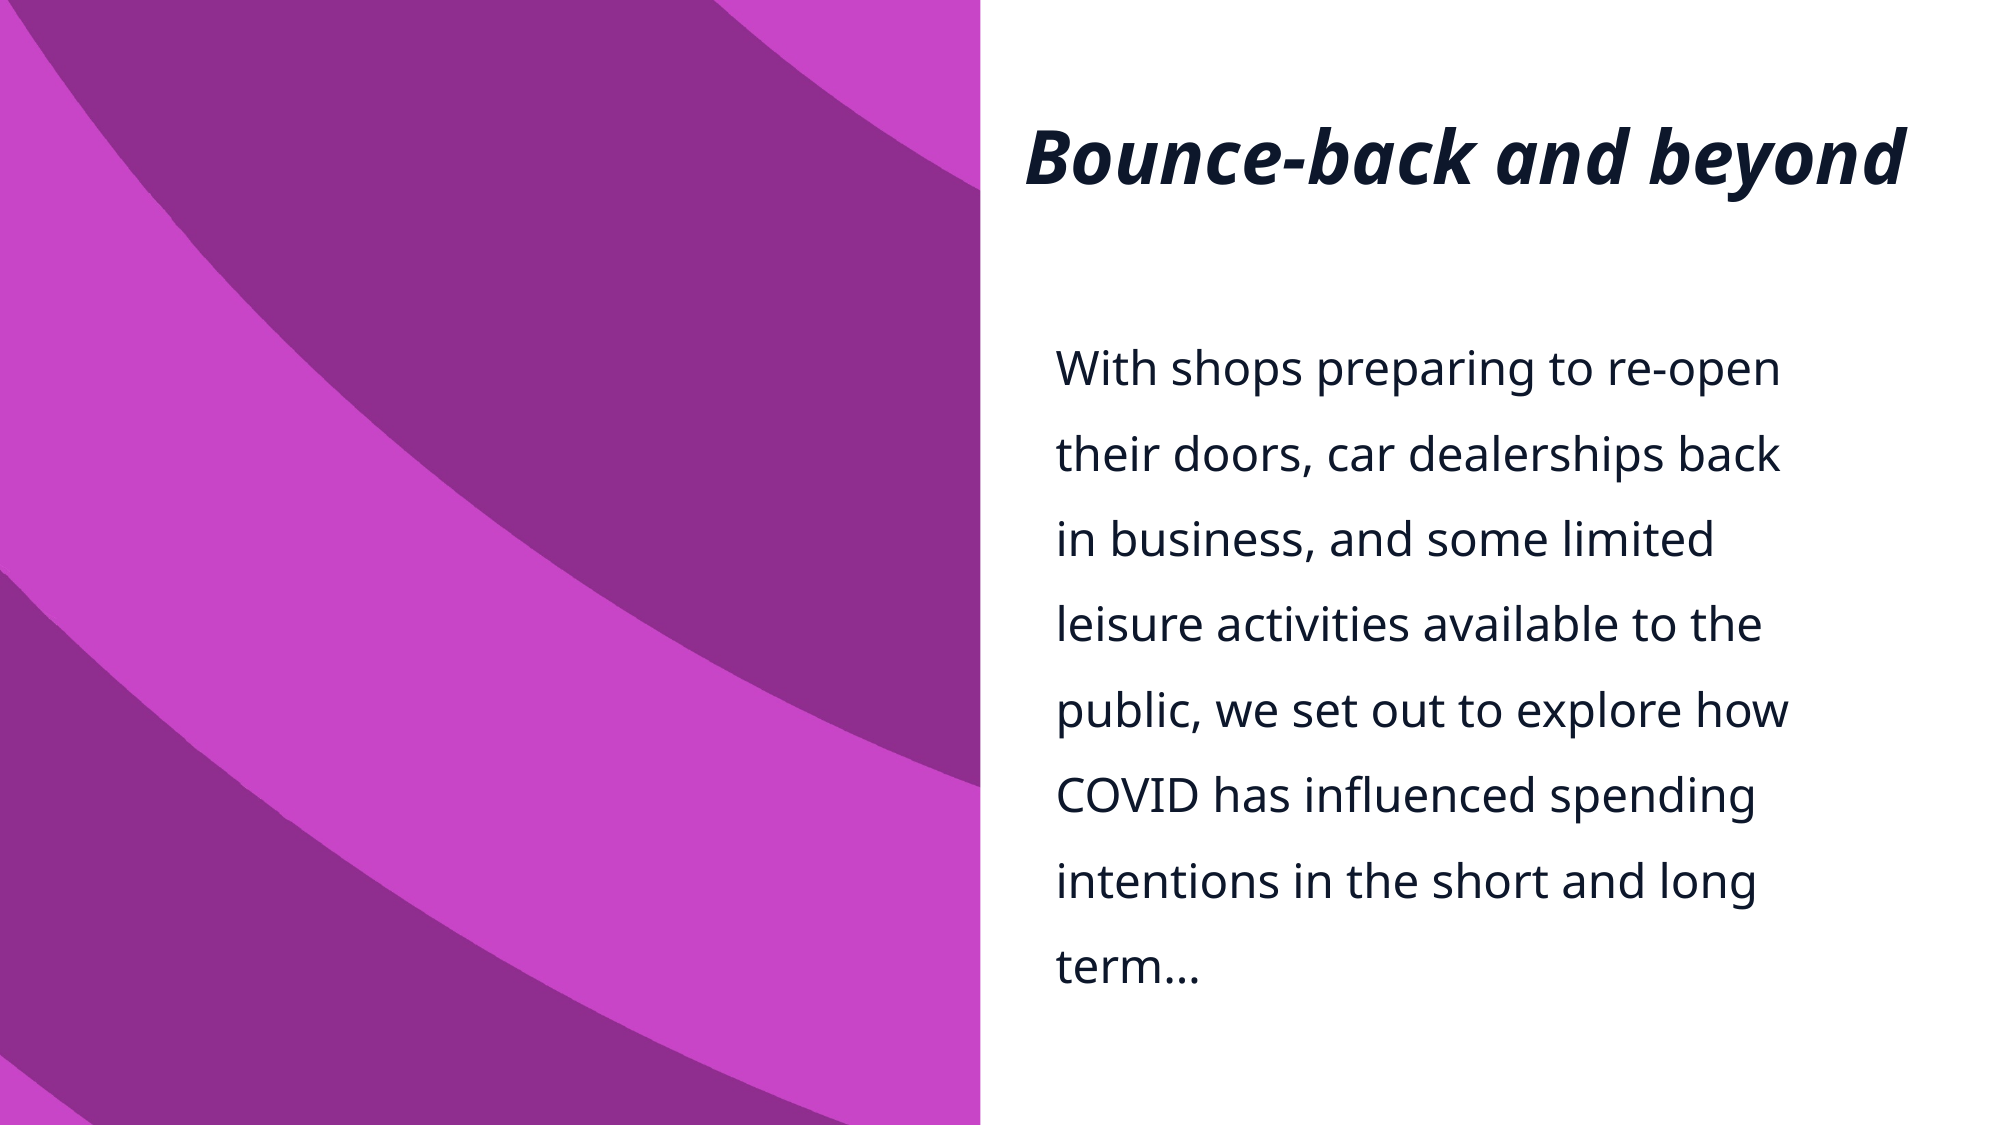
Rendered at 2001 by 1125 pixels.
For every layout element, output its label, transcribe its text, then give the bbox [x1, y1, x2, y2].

list With shops preparing to re-open their doors, car dealerships back in business, and some limited leisure activities available to the public, we set out to explore how COVID has influenced spending intentions in the short and long term… [1040, 302, 1844, 1003]
text_box Bounce-back and beyond [1009, 82, 2000, 238]
picture [0, 0, 981, 1125]
